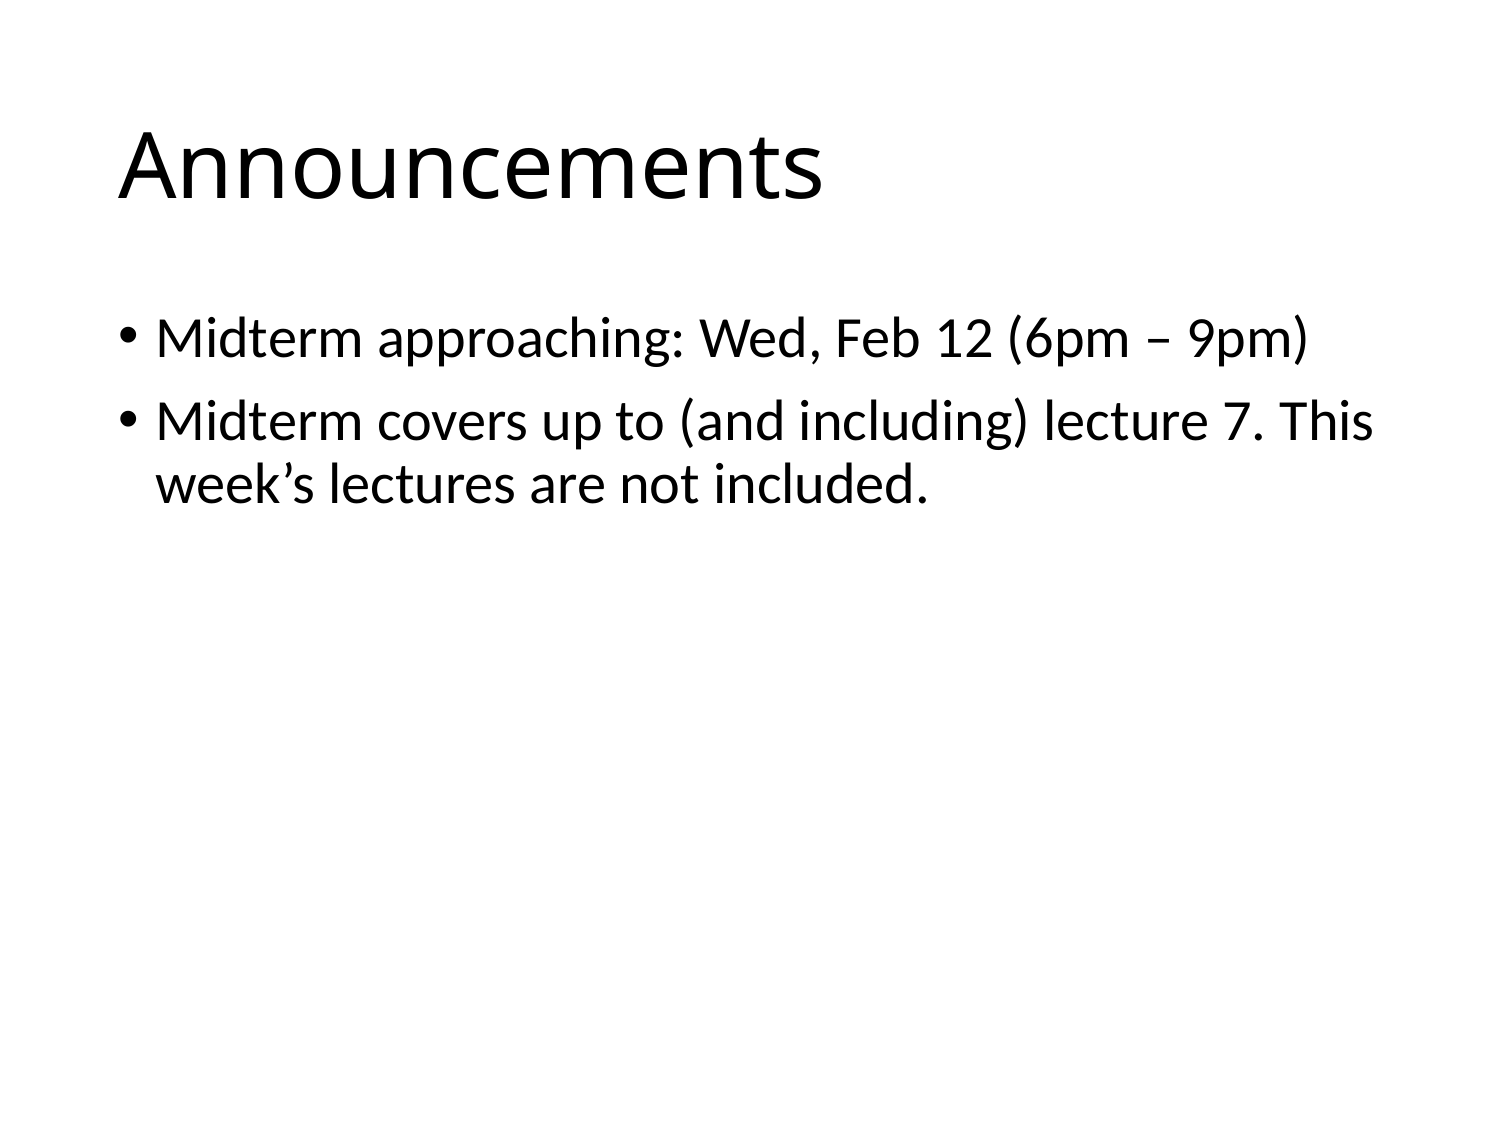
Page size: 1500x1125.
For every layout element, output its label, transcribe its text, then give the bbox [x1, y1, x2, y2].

list Midterm approaching: Wed, Feb 12 (6pm – 9pm) Midterm covers up to (and including) lecture 7. This week’s lectures are not included. [103, 299, 1397, 1014]
title Announcements [103, 59, 1397, 278]
